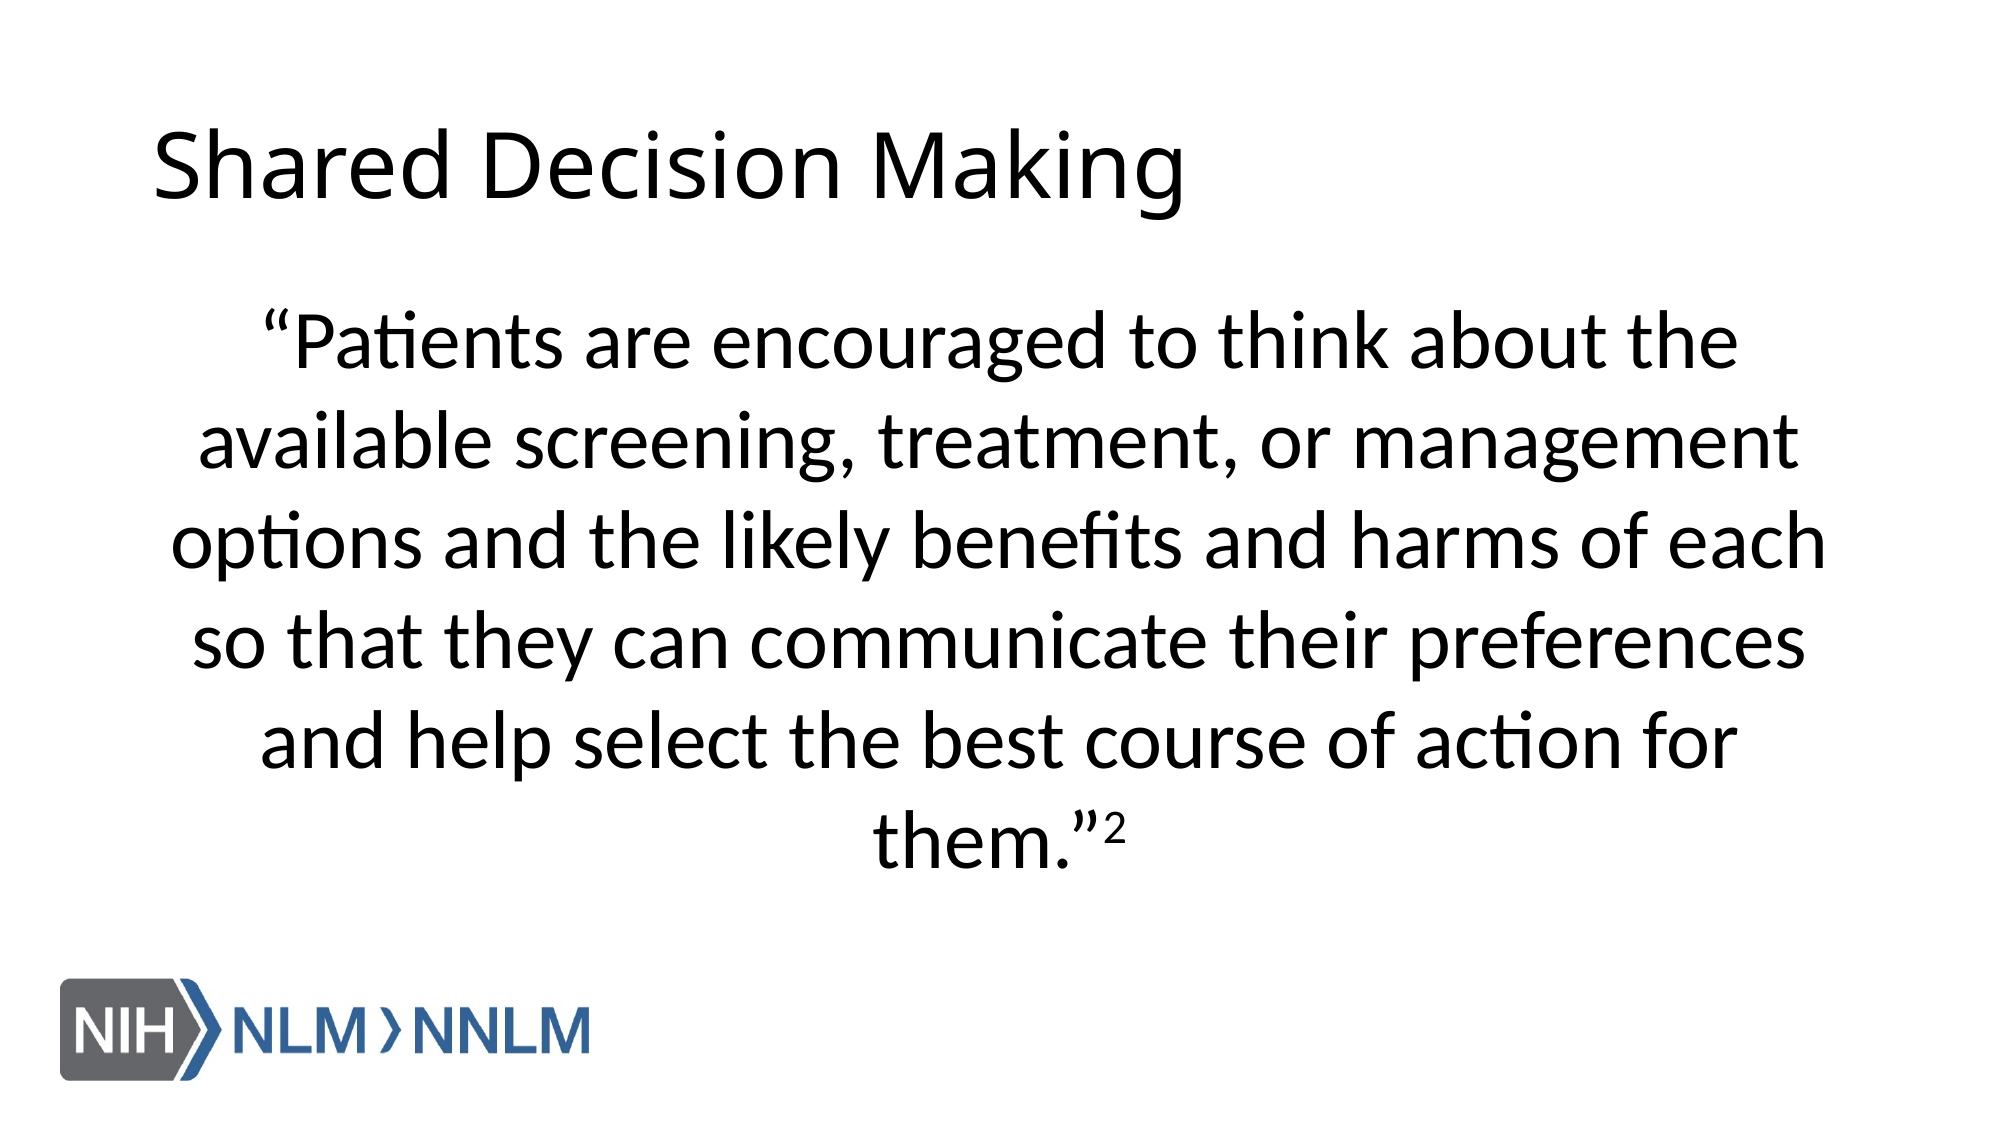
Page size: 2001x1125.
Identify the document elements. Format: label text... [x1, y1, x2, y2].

title Shared Decision Making [137, 59, 1863, 277]
list “Patients are encouraged to think about the available screening, treatment, or management options and the likely benefits and harms of each so that they can communicate their preferences and help select the best course of action for them.”2 [137, 277, 1863, 882]
picture [60, 978, 589, 1081]
